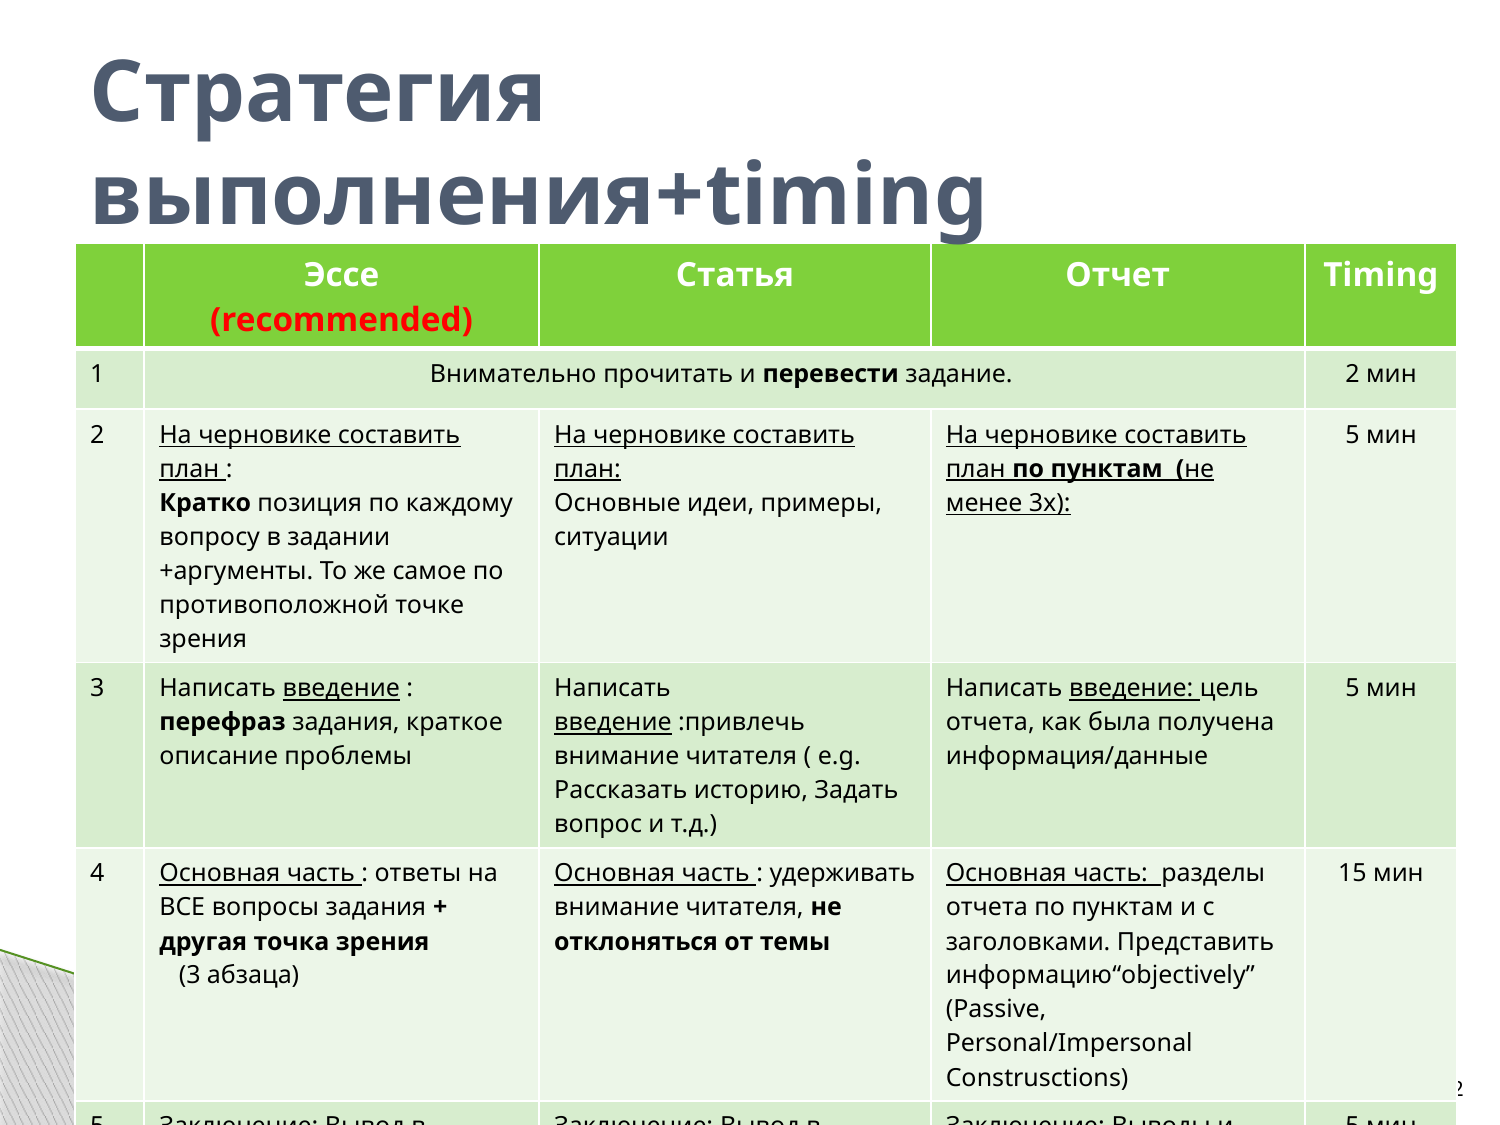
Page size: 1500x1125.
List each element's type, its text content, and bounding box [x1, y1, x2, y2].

table_cell 15 мин [1306, 849, 1456, 1100]
table_cell 2 мин [1306, 351, 1456, 408]
table_cell Написать введение : перефраз задания, краткое описание проблемы [145, 663, 538, 847]
slide_number 12 [1418, 1051, 1479, 1112]
table_cell 5 мин [1306, 663, 1456, 847]
table_cell На черновике составить план: Основные идеи, примеры, ситуации [540, 410, 930, 662]
table_cell Написать введение :привлечь внимание читателя ( e.g. Рассказать историю, Задать вопрос и т.д.) [540, 663, 930, 847]
table_header Отчет [932, 244, 1304, 346]
table_cell 1 [76, 351, 143, 408]
table_cell 2 [76, 410, 143, 662]
title Стратегия выполнения+timing [75, 45, 1425, 233]
table_cell Основная часть : ответы на ВСЕ вопросы задания + другая точка зрения (3 абзаца) [145, 849, 538, 1100]
table_cell 5 мин [1306, 1102, 1456, 1125]
table_cell 5 [76, 1102, 143, 1125]
table_cell 3 [76, 663, 143, 847]
table_header [76, 244, 143, 346]
table_cell 5 мин [1306, 410, 1456, 662]
table_cell Заключение: Вывод в соответствии с темой [540, 1102, 930, 1125]
table_cell Заключение: Выводы и рекомендации [932, 1102, 1304, 1125]
table_header Эссе (recommended) [145, 244, 538, 346]
table_header Timing [1306, 244, 1456, 346]
table_cell На черновике составить план : Кратко позиция по каждому вопросу в задании +аргументы. То же самое по противоположной точке зрения [145, 410, 538, 662]
table_cell Основная часть: разделы отчета по пунктам и с заголовками. Представить информацию“objectively” (Passive, Personal/Impersonal Construsctions) [932, 849, 1304, 1100]
table_cell Внимательно прочитать и перевести задание. [145, 351, 1304, 408]
table_header Статья [540, 244, 930, 346]
table_cell На черновике составить план по пунктам (не менее 3х): [932, 410, 1304, 662]
table_cell Основная часть : удерживать внимание читателя, не отклоняться от темы [540, 849, 930, 1100]
table_cell 4 [76, 849, 143, 1100]
table_cell Написать введение: цель отчета, как была получена информация/данные [932, 663, 1304, 847]
table_cell Заключение: Вывод в соотвествии с темой +свое мнение [145, 1102, 538, 1125]
